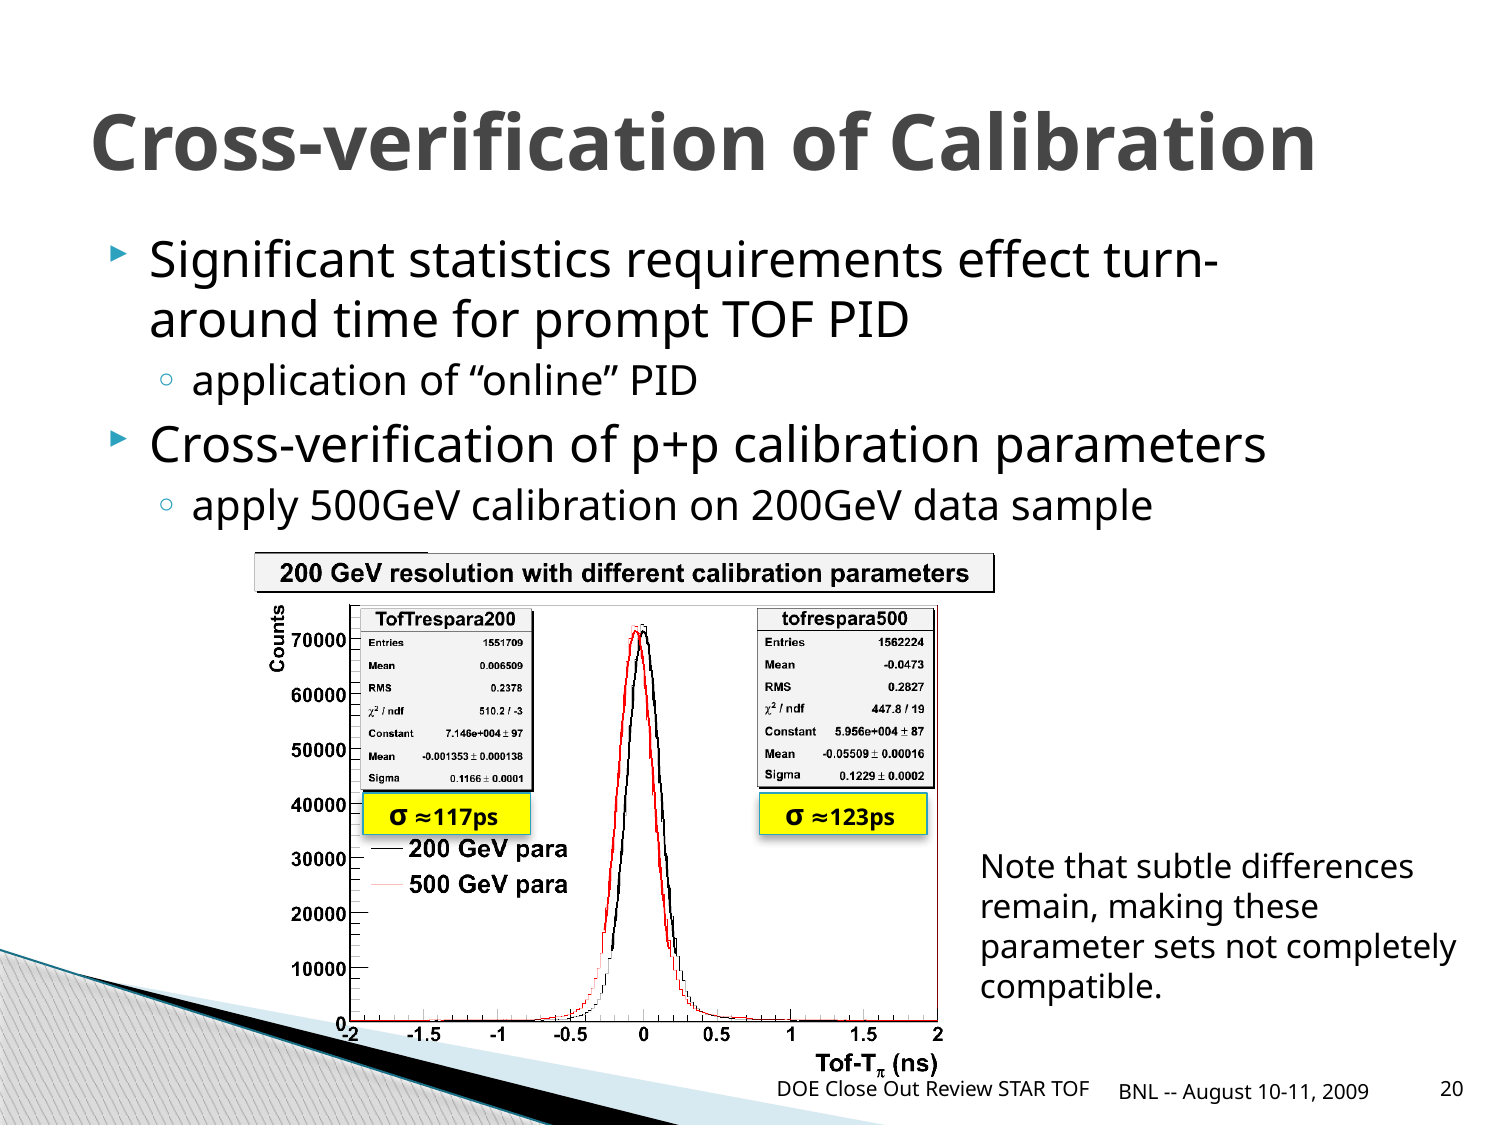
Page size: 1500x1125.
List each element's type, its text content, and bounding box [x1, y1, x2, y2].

footer DOE Close Out Review STAR TOF [718, 1051, 1105, 1112]
slide_number 20 [1418, 1051, 1479, 1112]
list Significant statistics requirements effect turn-around time for prompt TOF PID application of “online” PID Cross-verification of p+p calibration parameters apply 500GeV calibration on 200GeV data sample [75, 233, 1356, 869]
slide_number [1105, 1051, 1418, 1112]
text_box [248, 551, 1023, 1086]
text_box Note that subtle differences remain, making these parameter sets not completely compatible. [1029, 838, 1500, 1013]
title Cross-verification of Calibration [75, 45, 1425, 233]
